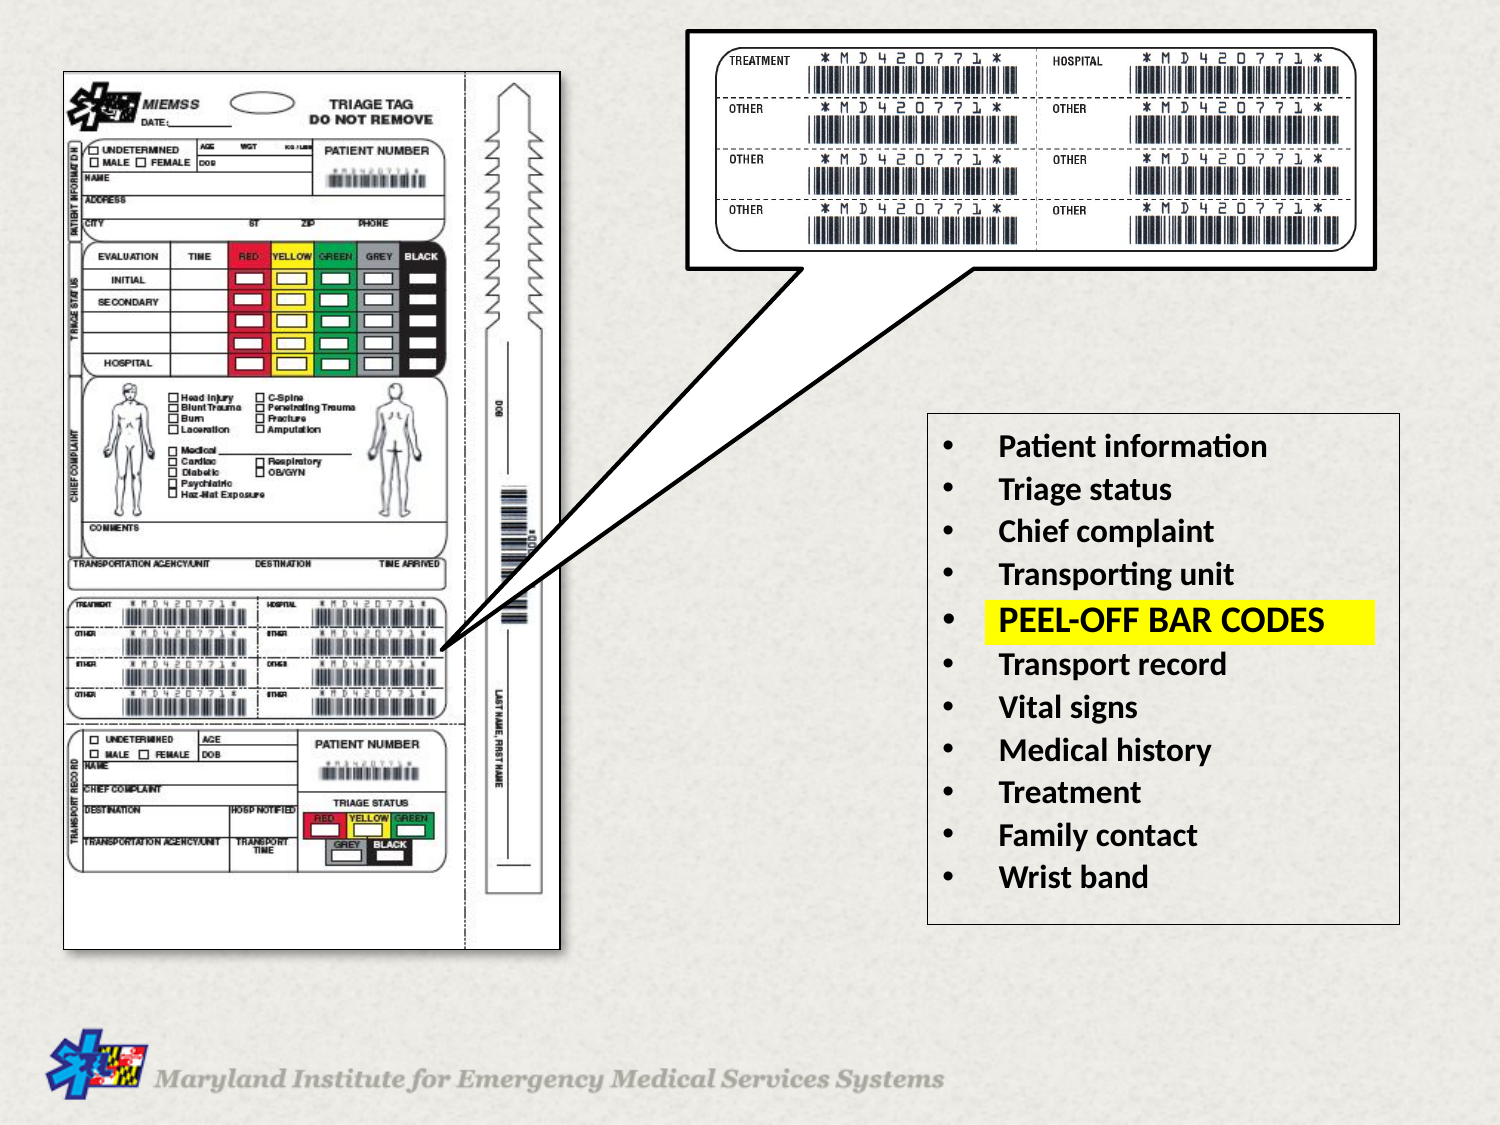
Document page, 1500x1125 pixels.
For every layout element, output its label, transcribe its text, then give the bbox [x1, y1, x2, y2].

text_box [564, 29, 1378, 565]
picture [0, 0, 1500, 1125]
text_box Patient information Triage status Chief complaint Transporting unit PEEL-OFF BAR CODES Transport record Vital signs Medical history Treatment Family contact Wrist band [927, 413, 1400, 925]
